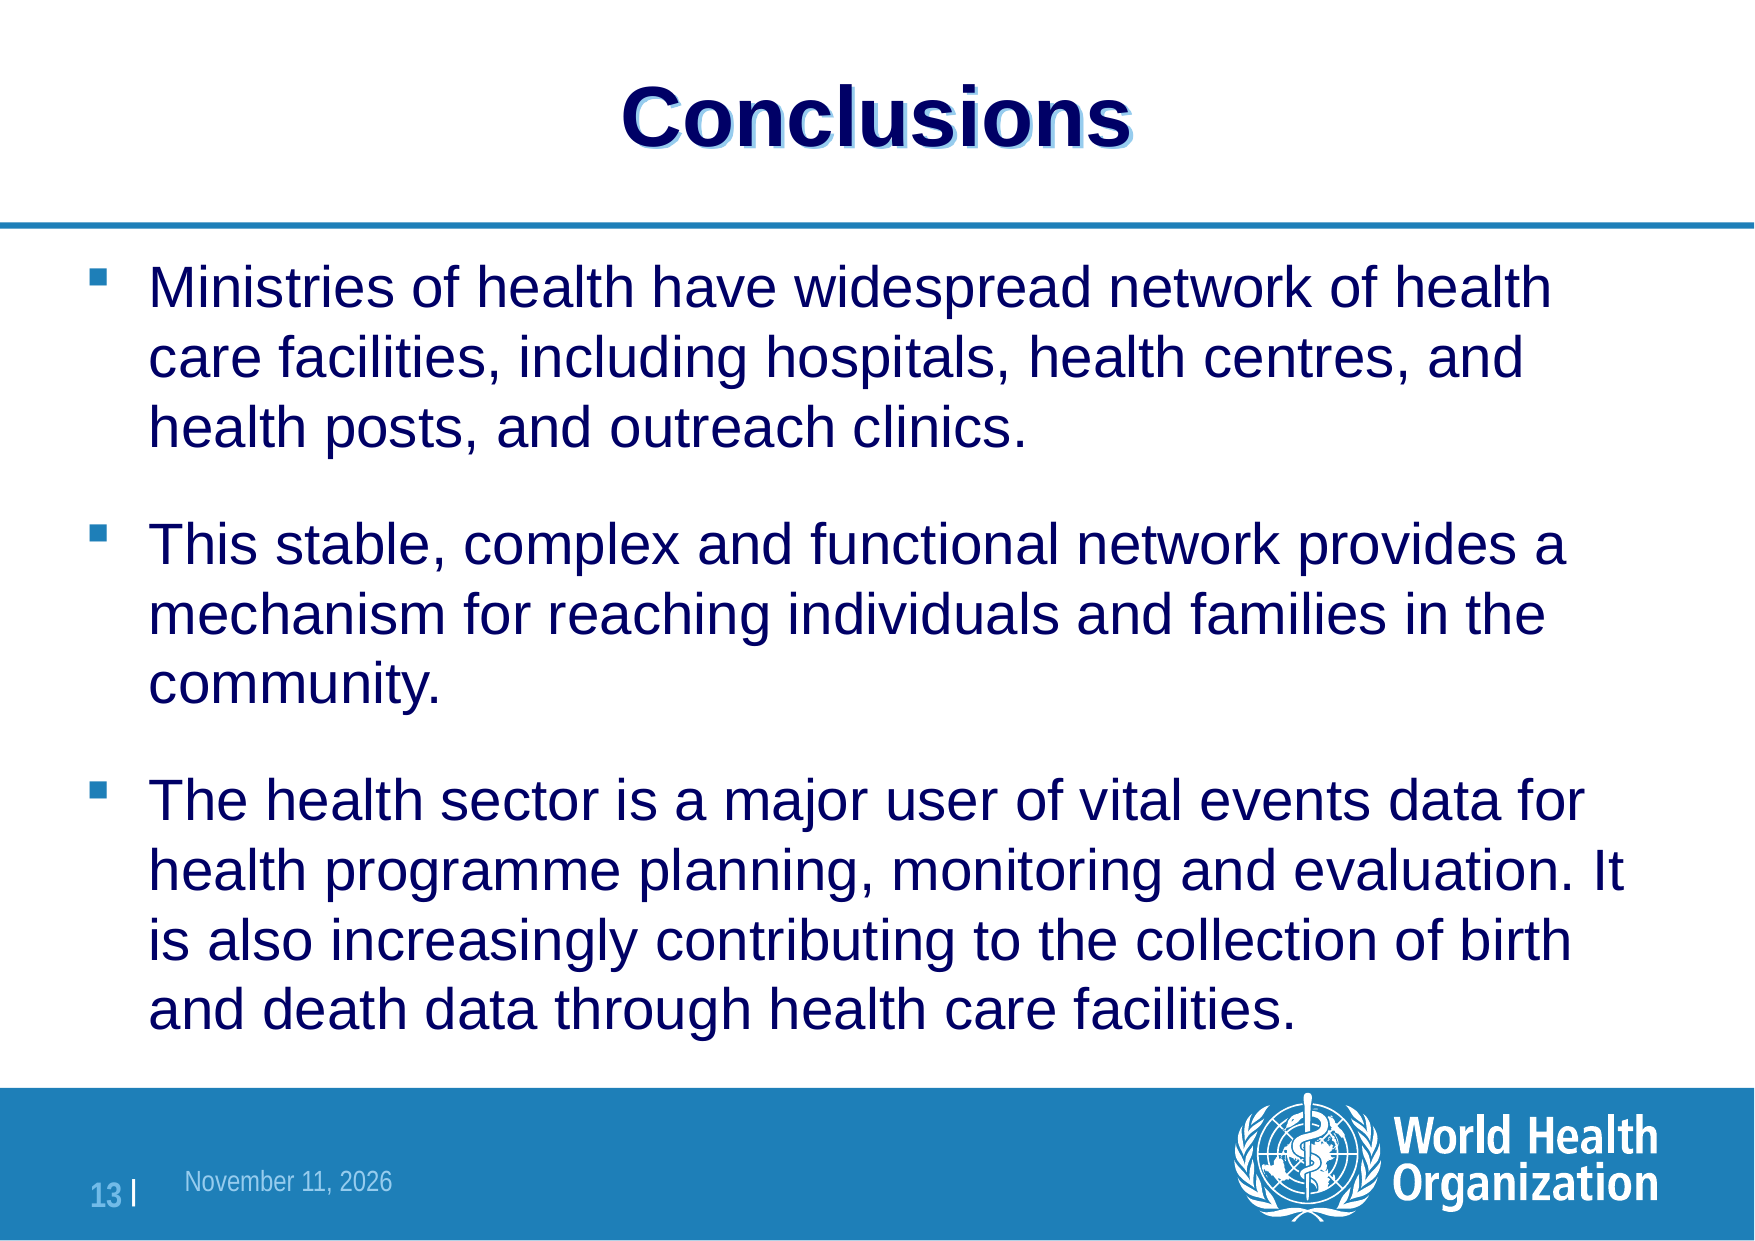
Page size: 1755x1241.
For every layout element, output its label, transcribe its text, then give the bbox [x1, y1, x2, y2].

title Conclusions [0, 0, 1755, 225]
list Ministries of health have widespread network of health care facilities, including hospitals, health centres, and health posts, and outreach clinics. This stable, complex and functional network provides a mechanism for reaching individuals and families in the community. The health sector is a major user of vital events data for health programme planning, monitoring and evaluation. It is also increasingly contributing to the collection of birth and death data through health care facilities. [84, 249, 1676, 1085]
